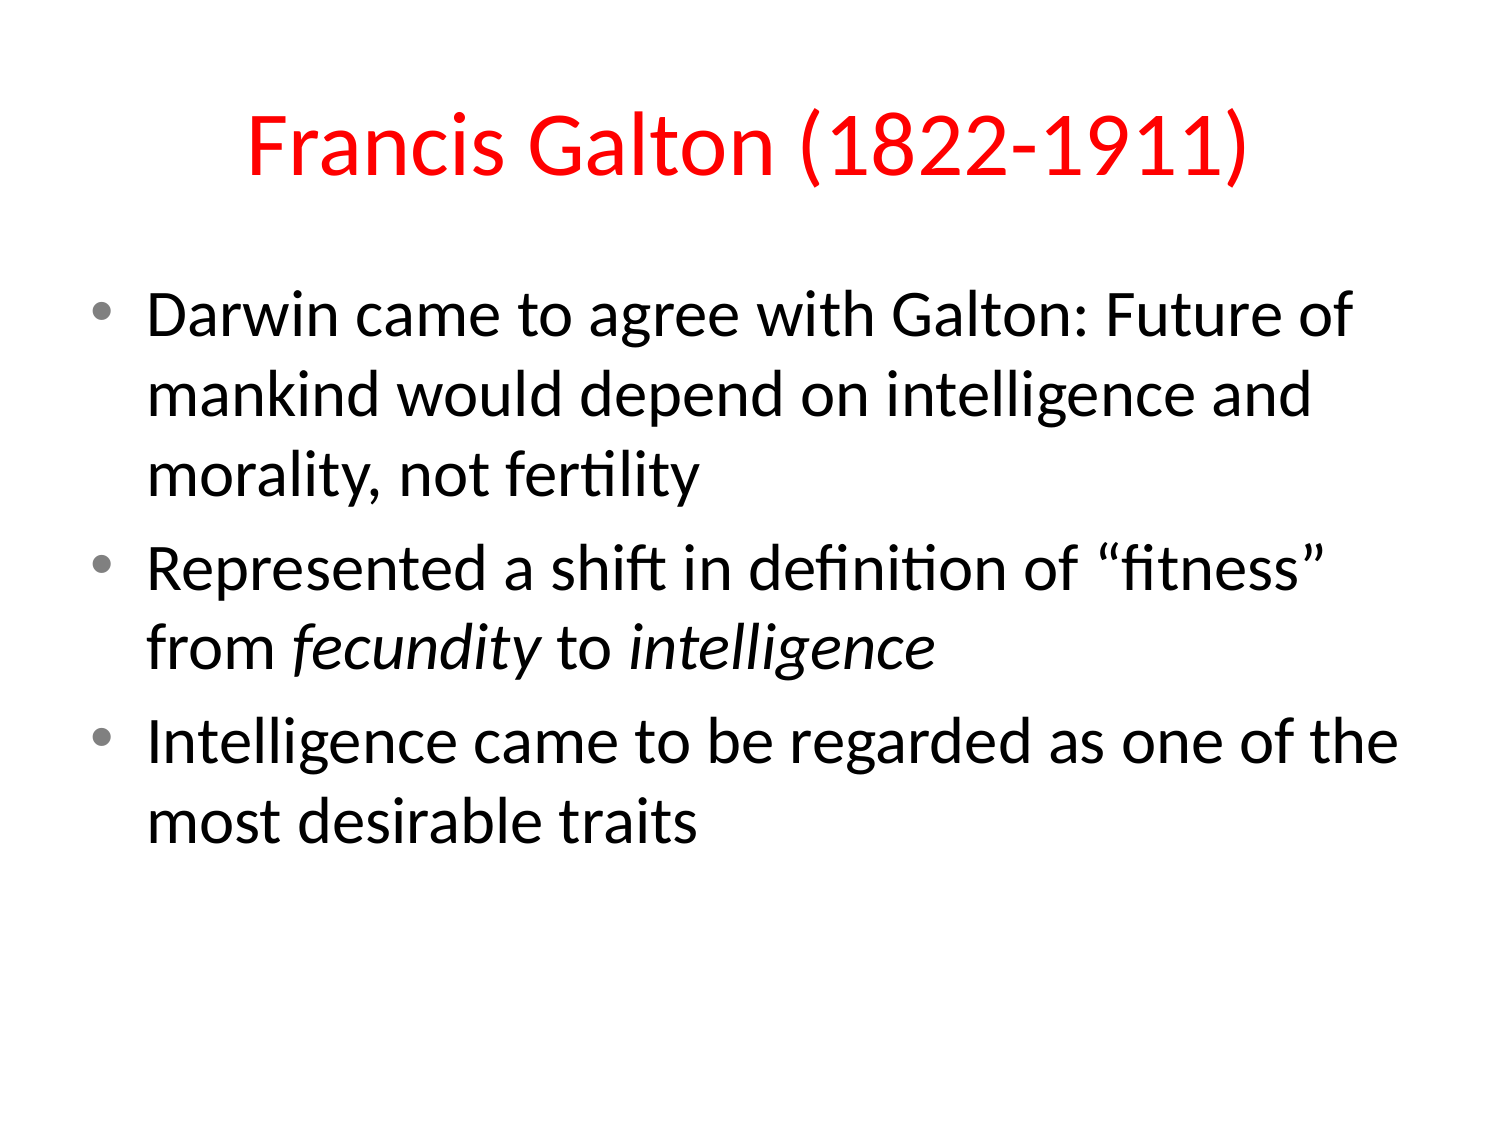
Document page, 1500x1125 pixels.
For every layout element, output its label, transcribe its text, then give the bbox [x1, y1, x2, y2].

list Darwin came to agree with Galton: Future of mankind would depend on intelligence and morality, not fertility Represented a shift in definition of “fitness” from fecundity to intelligence Intelligence came to be regarded as one of the most desirable traits [75, 262, 1425, 1005]
title Francis Galton (1822-1911) [75, 45, 1425, 233]
